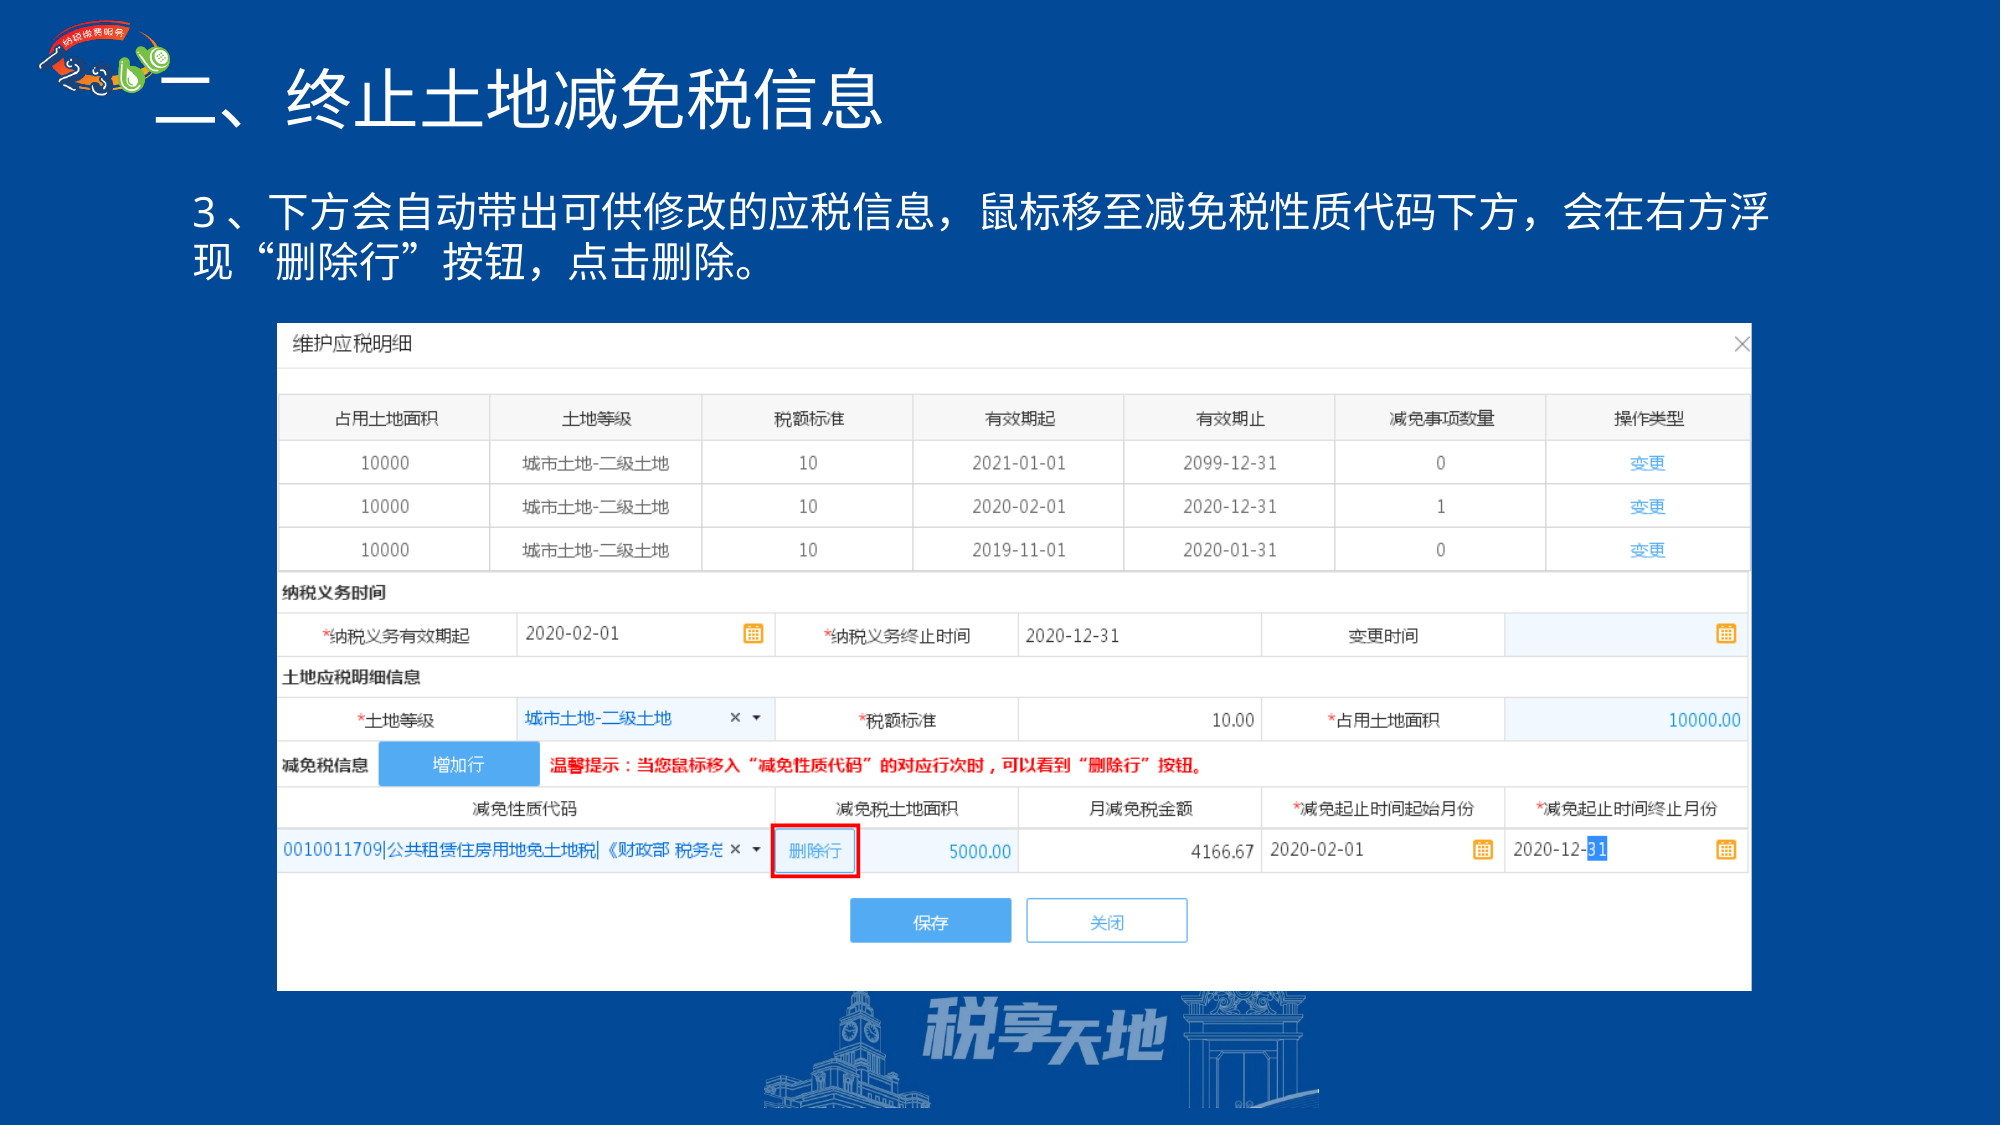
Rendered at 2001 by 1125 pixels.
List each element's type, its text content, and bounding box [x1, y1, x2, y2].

title 二、终止土地减免税信息 [137, 59, 1863, 278]
picture [276, 323, 1752, 991]
text_box 3、下方会自动带出可供修改的应税信息，鼠标移至减免税性质代码下方，会在右方浮现“删除行”按钮，点击删除。 [177, 178, 1823, 294]
picture [33, 16, 174, 102]
